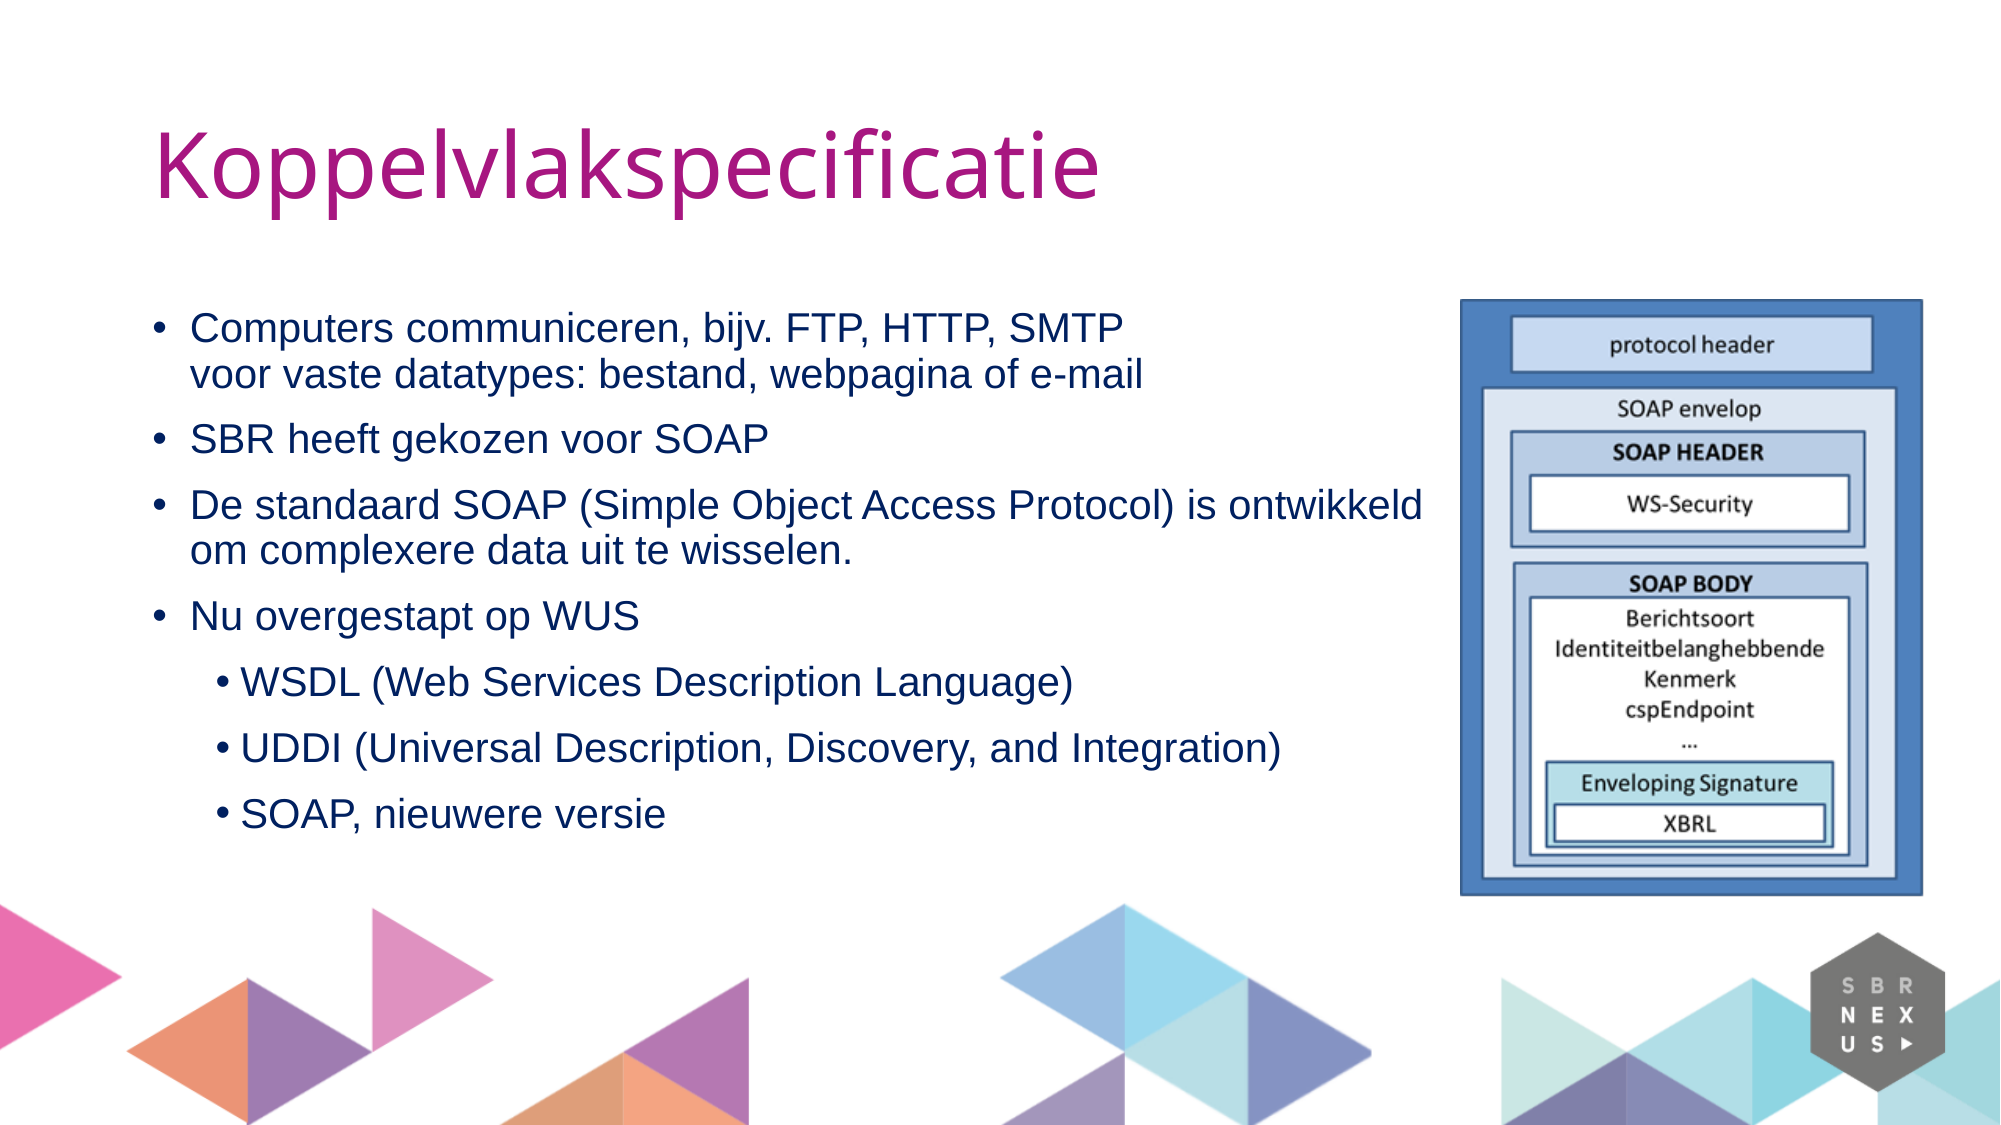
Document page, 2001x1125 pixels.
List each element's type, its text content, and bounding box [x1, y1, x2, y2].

list Computers communiceren, bijv. FTP, HTTP, SMTP voor vaste datatypes: bestand, webpagina of e-mail SBR heeft gekozen voor SOAP De standaard SOAP (Simple Object Access Protocol) is ontwikkeld om complexere data uit te wisselen. Nu overgestapt op WUS WSDL (Web Services Description Language) UDDI (Universal Description, Discovery, and Integration) SOAP, nieuwere versie [137, 299, 1863, 1014]
picture [1460, 299, 1925, 898]
title Koppelvlakspecificatie [137, 59, 1863, 278]
text_box XBRL file has a fixed structure according to definition xbrl-instance-2003-12-31.xsd on www.xbrl.org [0, 0, 2000, 1125]
